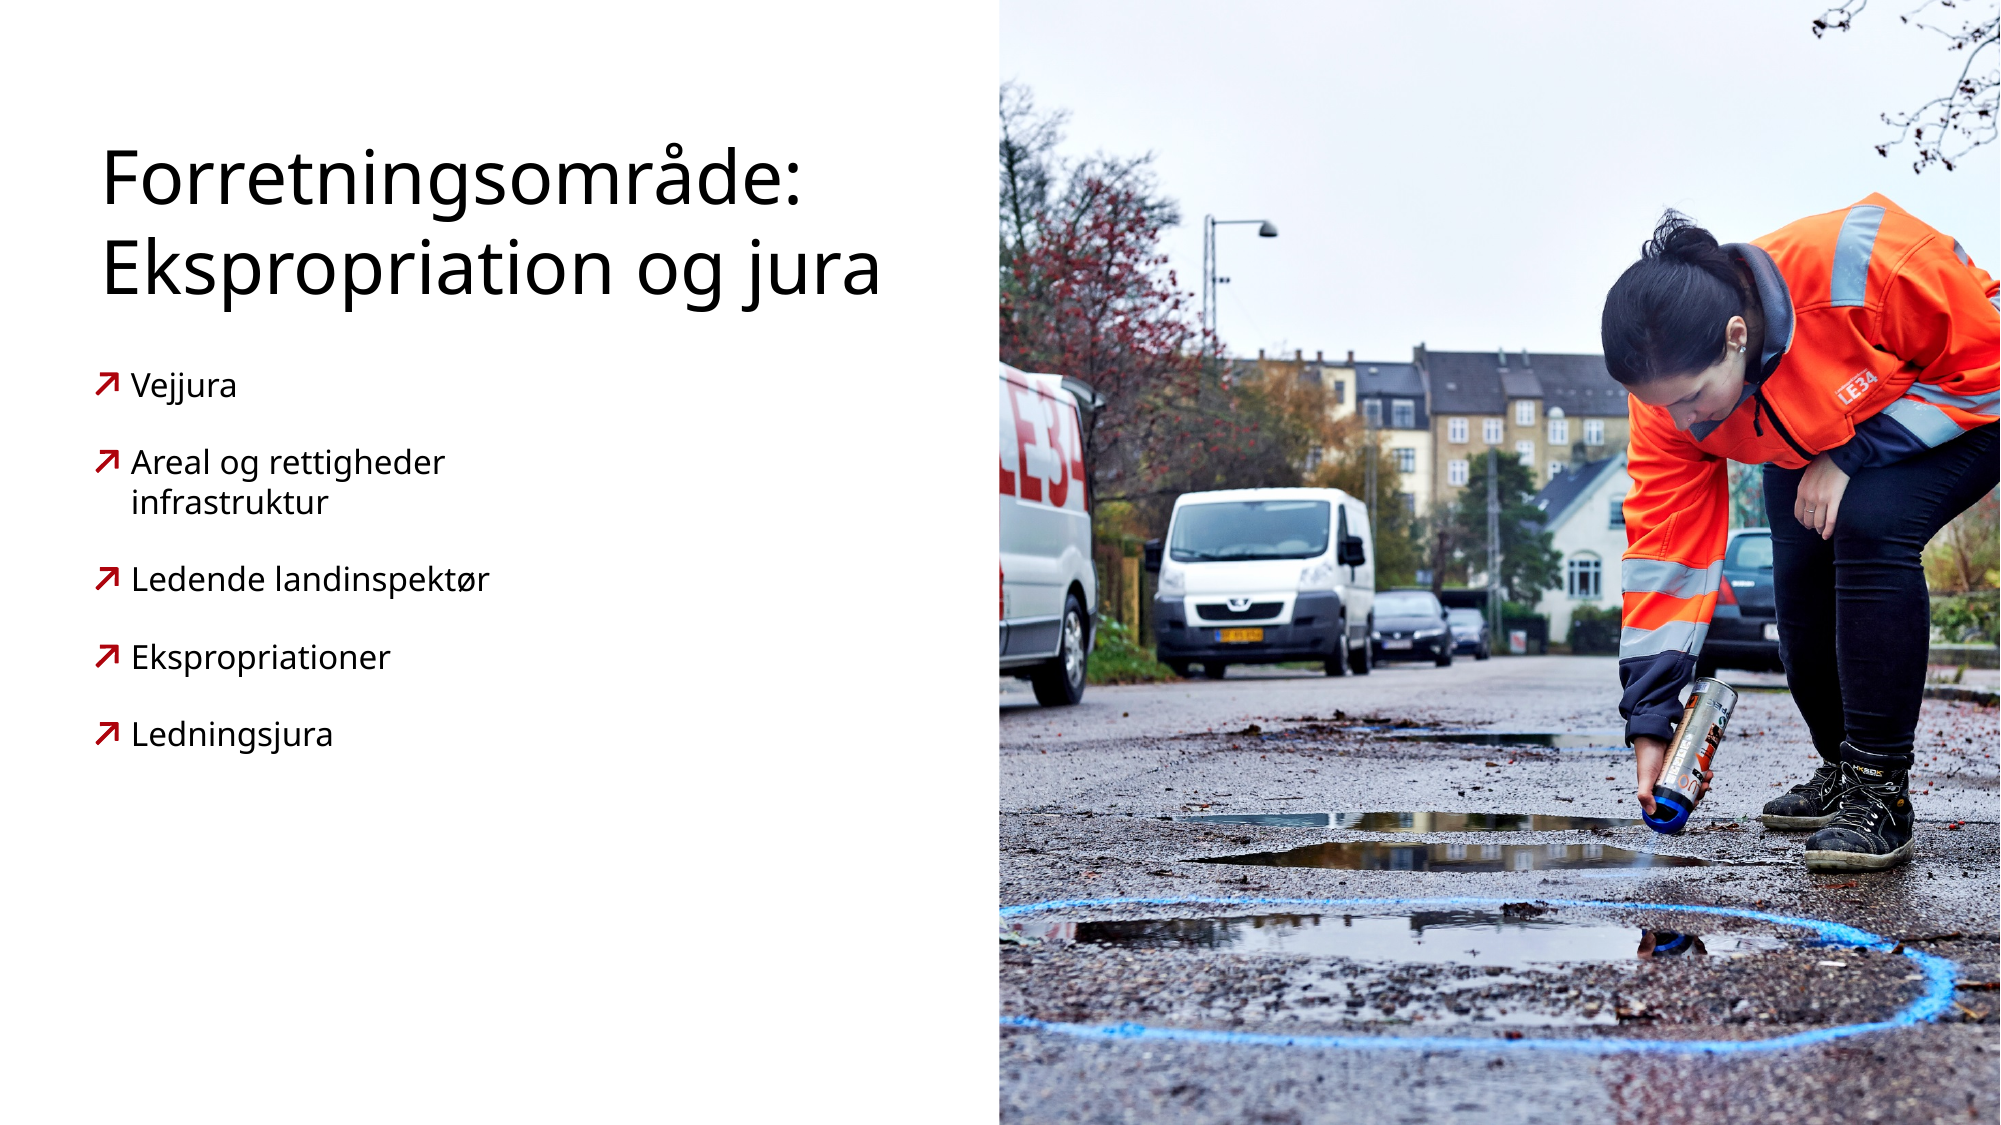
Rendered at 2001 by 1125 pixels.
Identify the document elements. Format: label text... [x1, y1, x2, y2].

title Forretningsområde: Ekspropriation og jura [100, 129, 900, 333]
text_box Vejjura Areal og rettigheder infrastruktur Ledende landinspektør Ekspropriationer Ledningsjura [95, 363, 514, 1061]
picture [999, 0, 2000, 1125]
